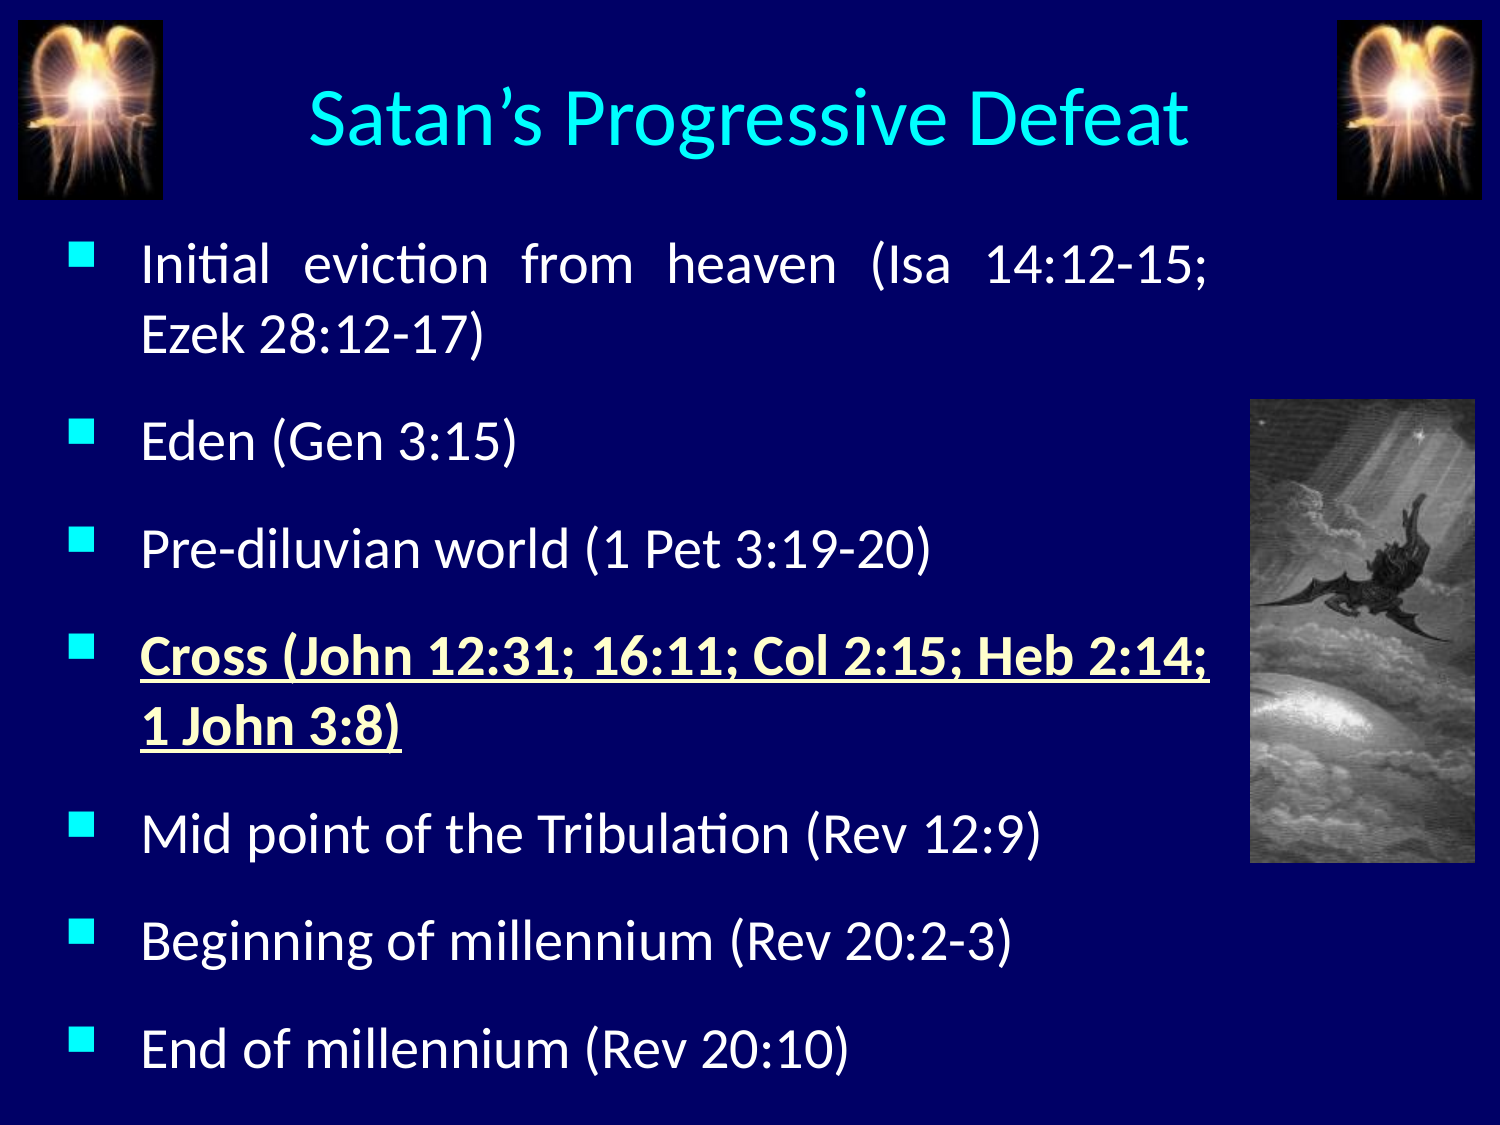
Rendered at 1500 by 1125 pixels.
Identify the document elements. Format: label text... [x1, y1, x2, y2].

picture [1249, 399, 1476, 863]
text_box Satan’s Progressive Defeat [167, 37, 1332, 188]
list Initial eviction from heaven (Isa 14:12-15; Ezek 28:12-17) Eden (Gen 3:15) Pre-diluvian world (1 Pet 3:19-20) Cross (John 12:31; 16:11; Col 2:15; Heb 2:14; 1 John 3:8) Mid point of the Tribulation (Rev 12:9) Beginning of millennium (Rev 20:2-3) End of millennium (Rev 20:10) [49, 217, 1226, 1076]
picture [1337, 19, 1482, 201]
picture [18, 19, 163, 201]
